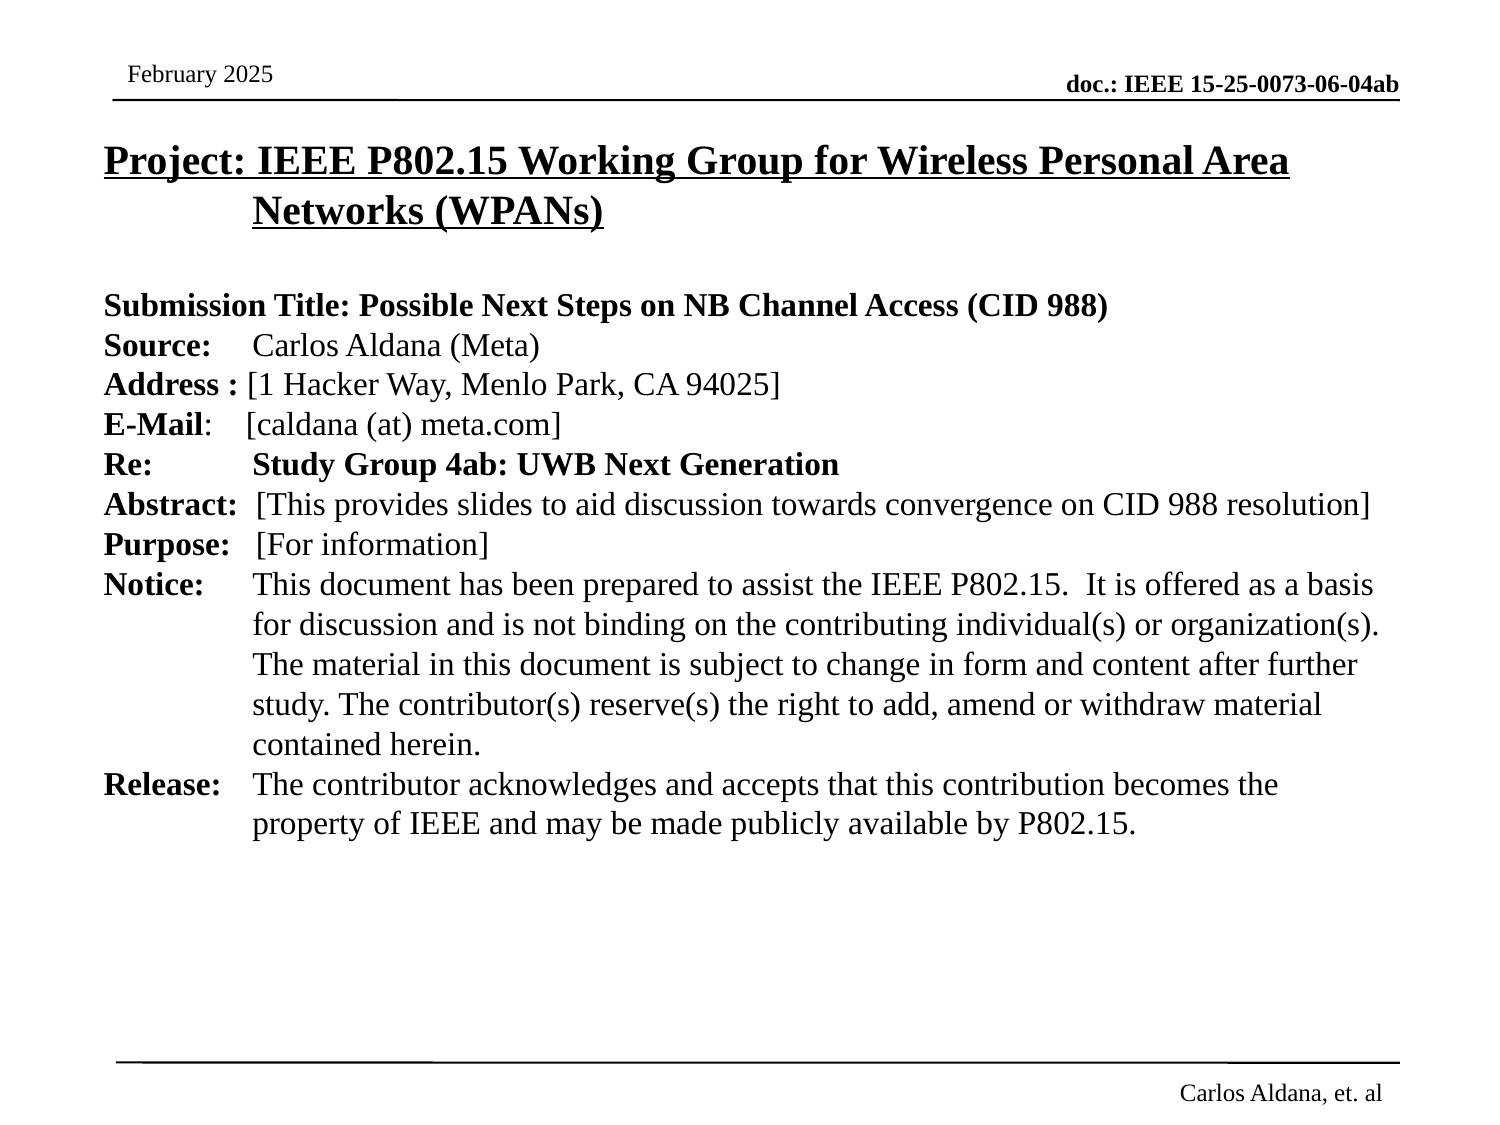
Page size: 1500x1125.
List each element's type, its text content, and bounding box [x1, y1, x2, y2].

text_box Project: IEEE P802.15 Working Group for Wireless Personal Area Networks (WPANs) Submission Title: Possible Next Steps on NB Channel Access (CID 988) Source: Carlos Aldana (Meta) Address : [1 Hacker Way, Menlo Park, CA 94025] E-Mail: [caldana (at) meta.com] Re: Study Group 4ab: UWB Next Generation Abstract: [This provides slides to aid discussion towards convergence on CID 988 resolution] Purpose: [For information] Notice: This document has been prepared to assist the IEEE P802.15. It is offered as a basis for discussion and is not binding on the contributing individual(s) or organization(s). The material in this document is subject to change in form and content after further study. The contributor(s) reserve(s) the right to add, amend or withdraw material contained herein. Release: The contributor acknowledges and accepts that this contribution becomes the property of IEEE and may be made publicly available by P802.15. [87, 125, 1400, 850]
